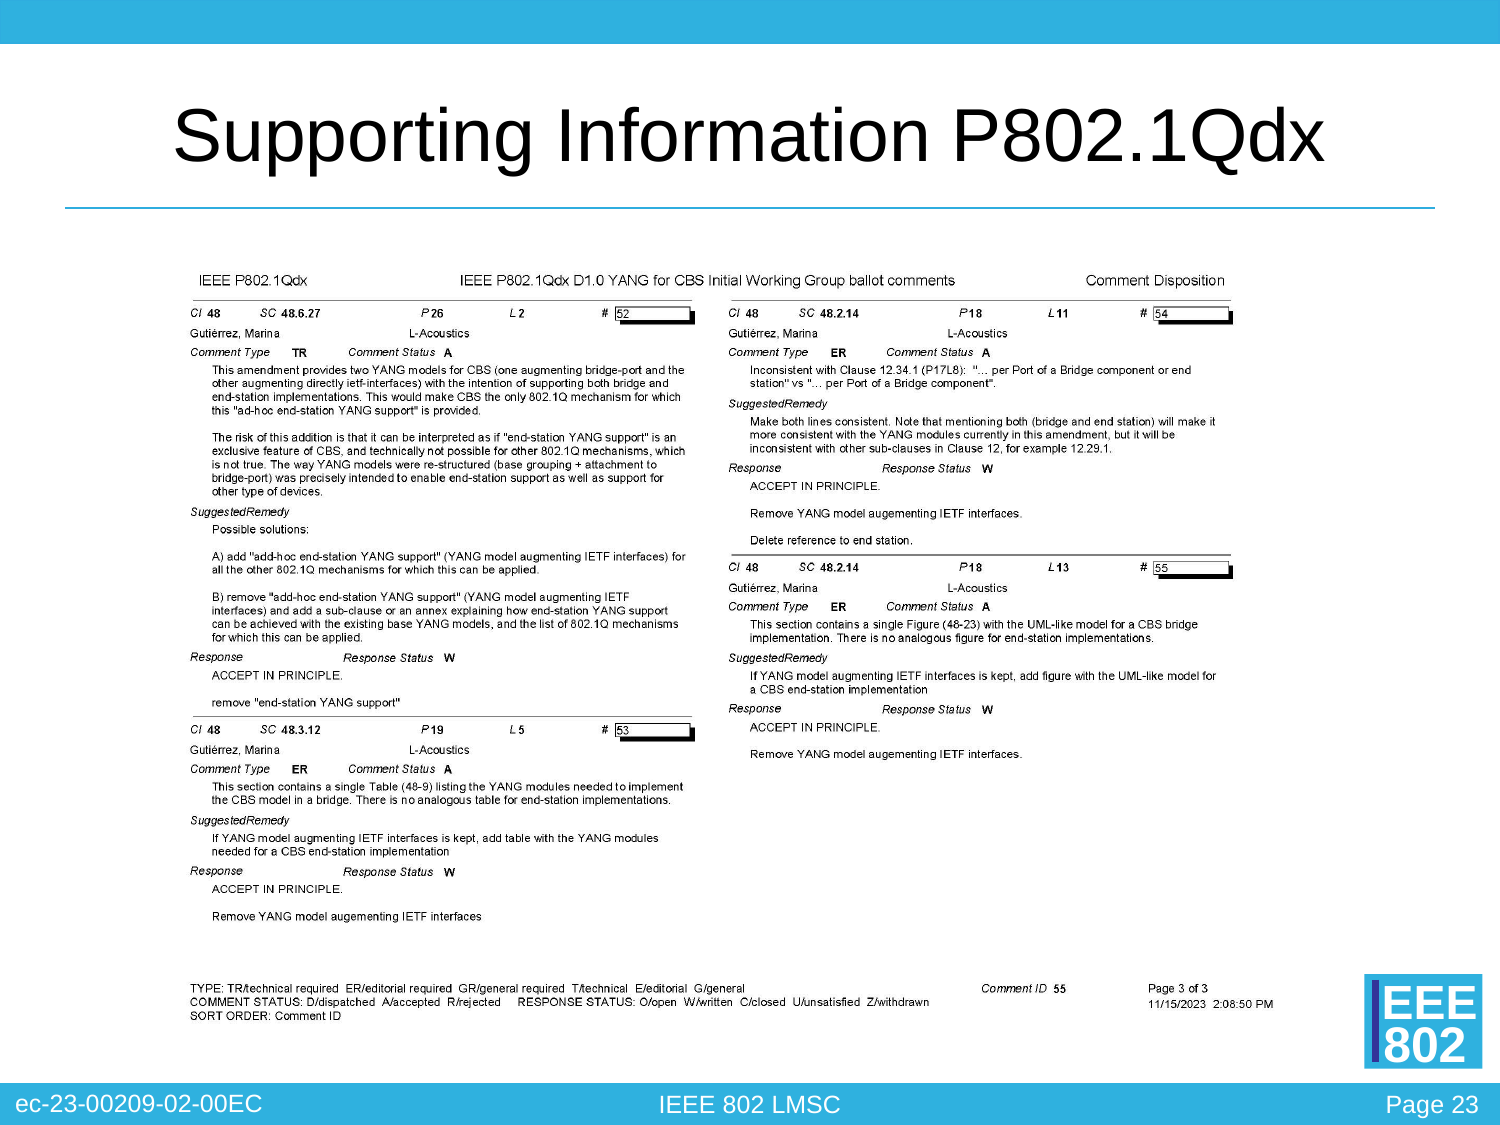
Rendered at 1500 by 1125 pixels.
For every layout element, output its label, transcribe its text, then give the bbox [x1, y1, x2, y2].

title Supporting Information P802.1Qdx [75, 66, 1425, 197]
picture [135, 212, 1365, 1081]
